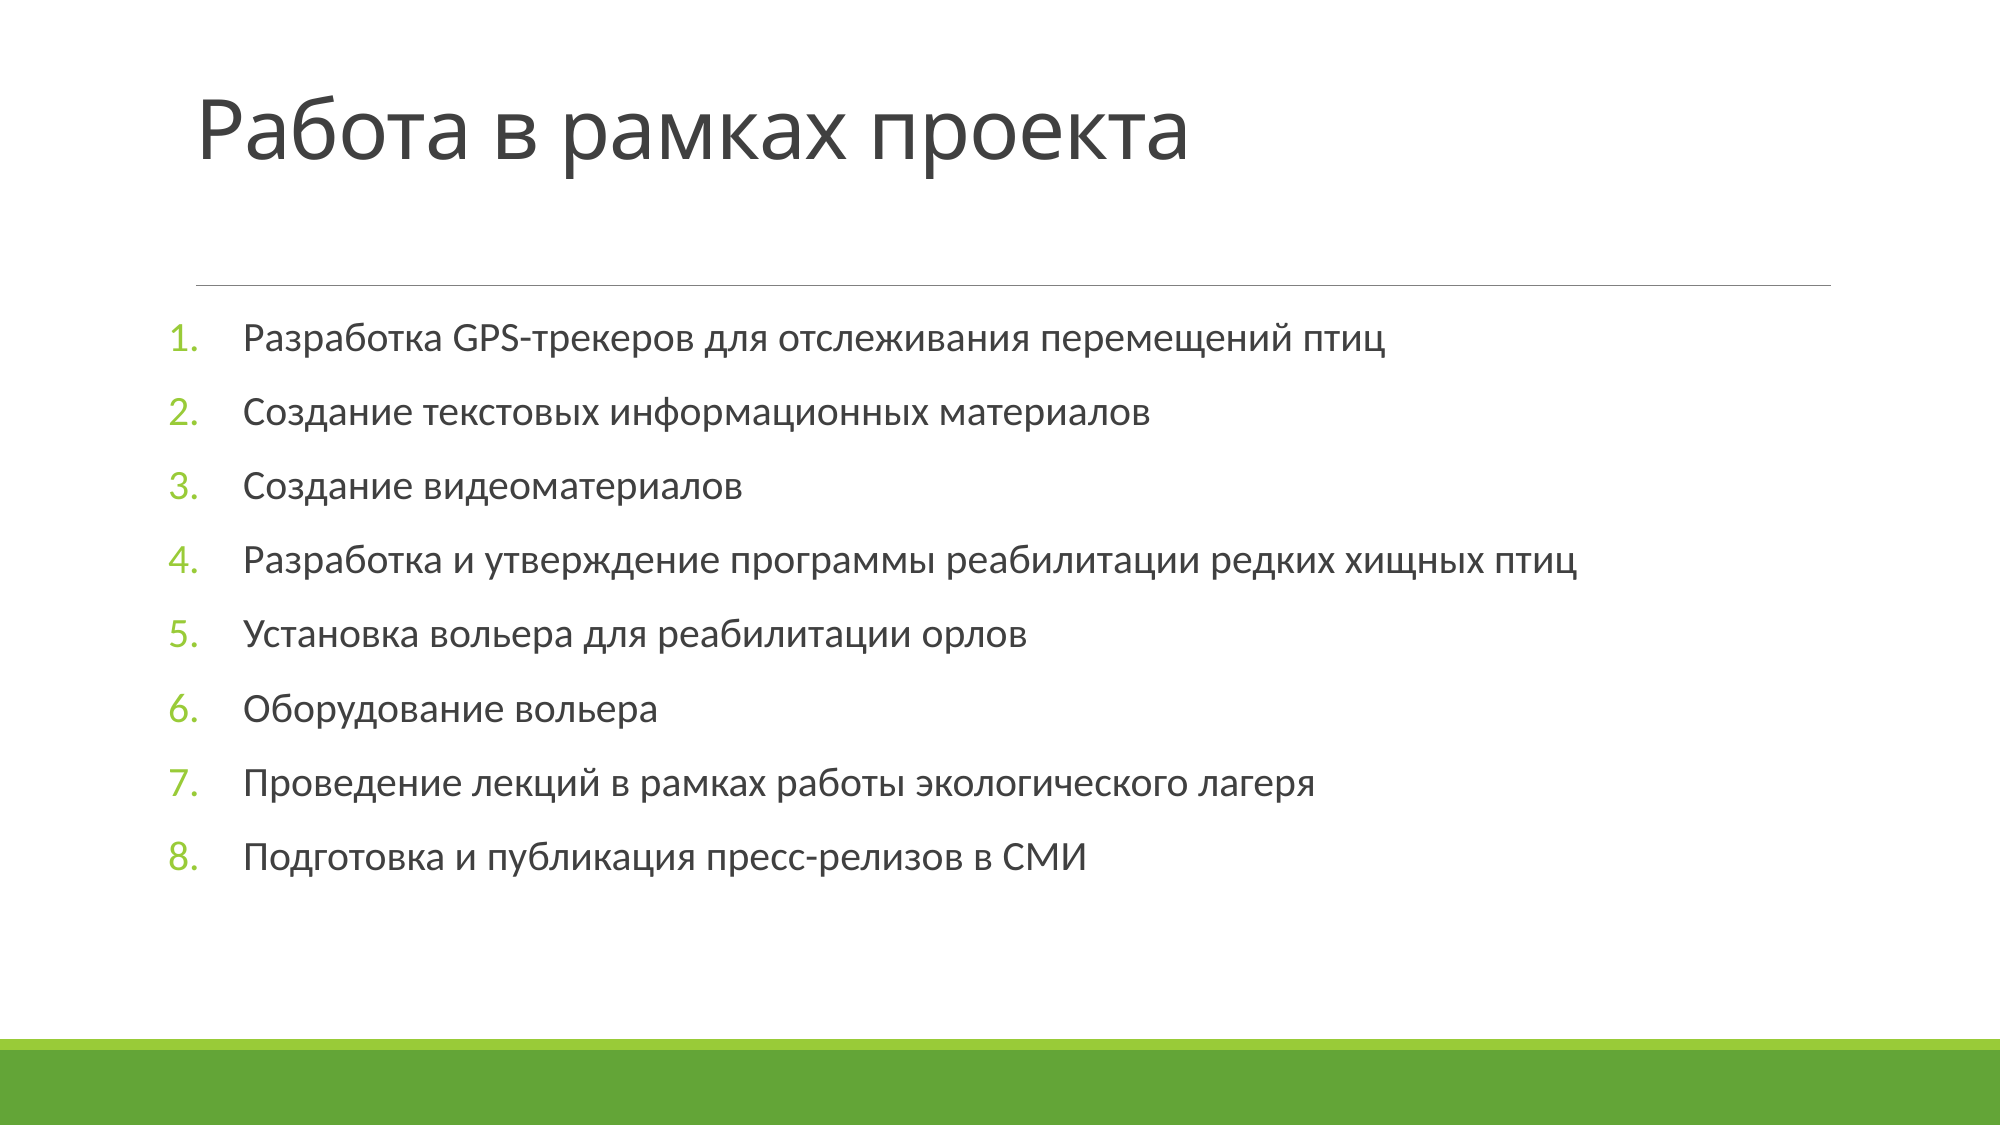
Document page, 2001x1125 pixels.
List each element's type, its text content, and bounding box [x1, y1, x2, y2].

title Работа в рамках проекта [180, 47, 1807, 184]
list Разработка GPS-трекеров для отслеживания перемещений птиц Создание текстовых информационных материалов Создание видеоматериалов Разработка и утверждение программы реабилитации редких хищных птиц Установка вольера для реабилитации орлов Оборудование вольера Проведение лекций в рамках работы экологического лагеря Подготовка и публикация пресс-релизов в СМИ [168, 307, 1957, 971]
